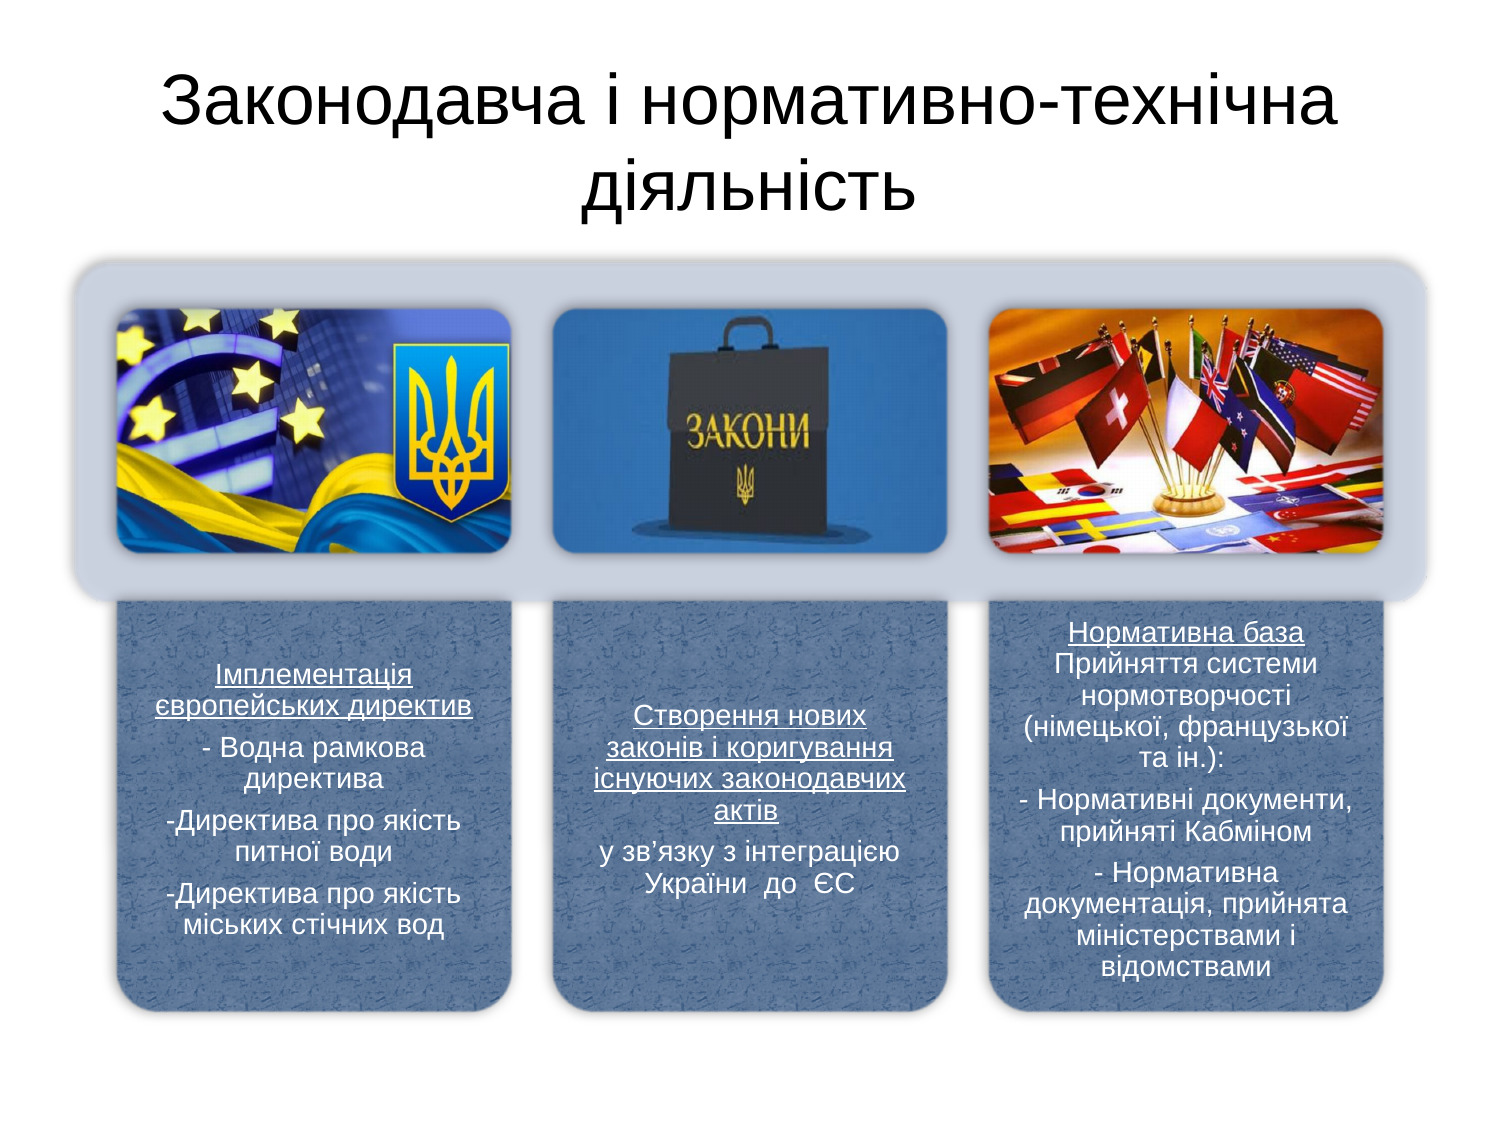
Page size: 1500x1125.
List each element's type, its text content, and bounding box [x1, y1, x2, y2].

title Законодавча і нормативно-технічна діяльність [75, 45, 1425, 233]
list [74, 262, 1426, 1006]
